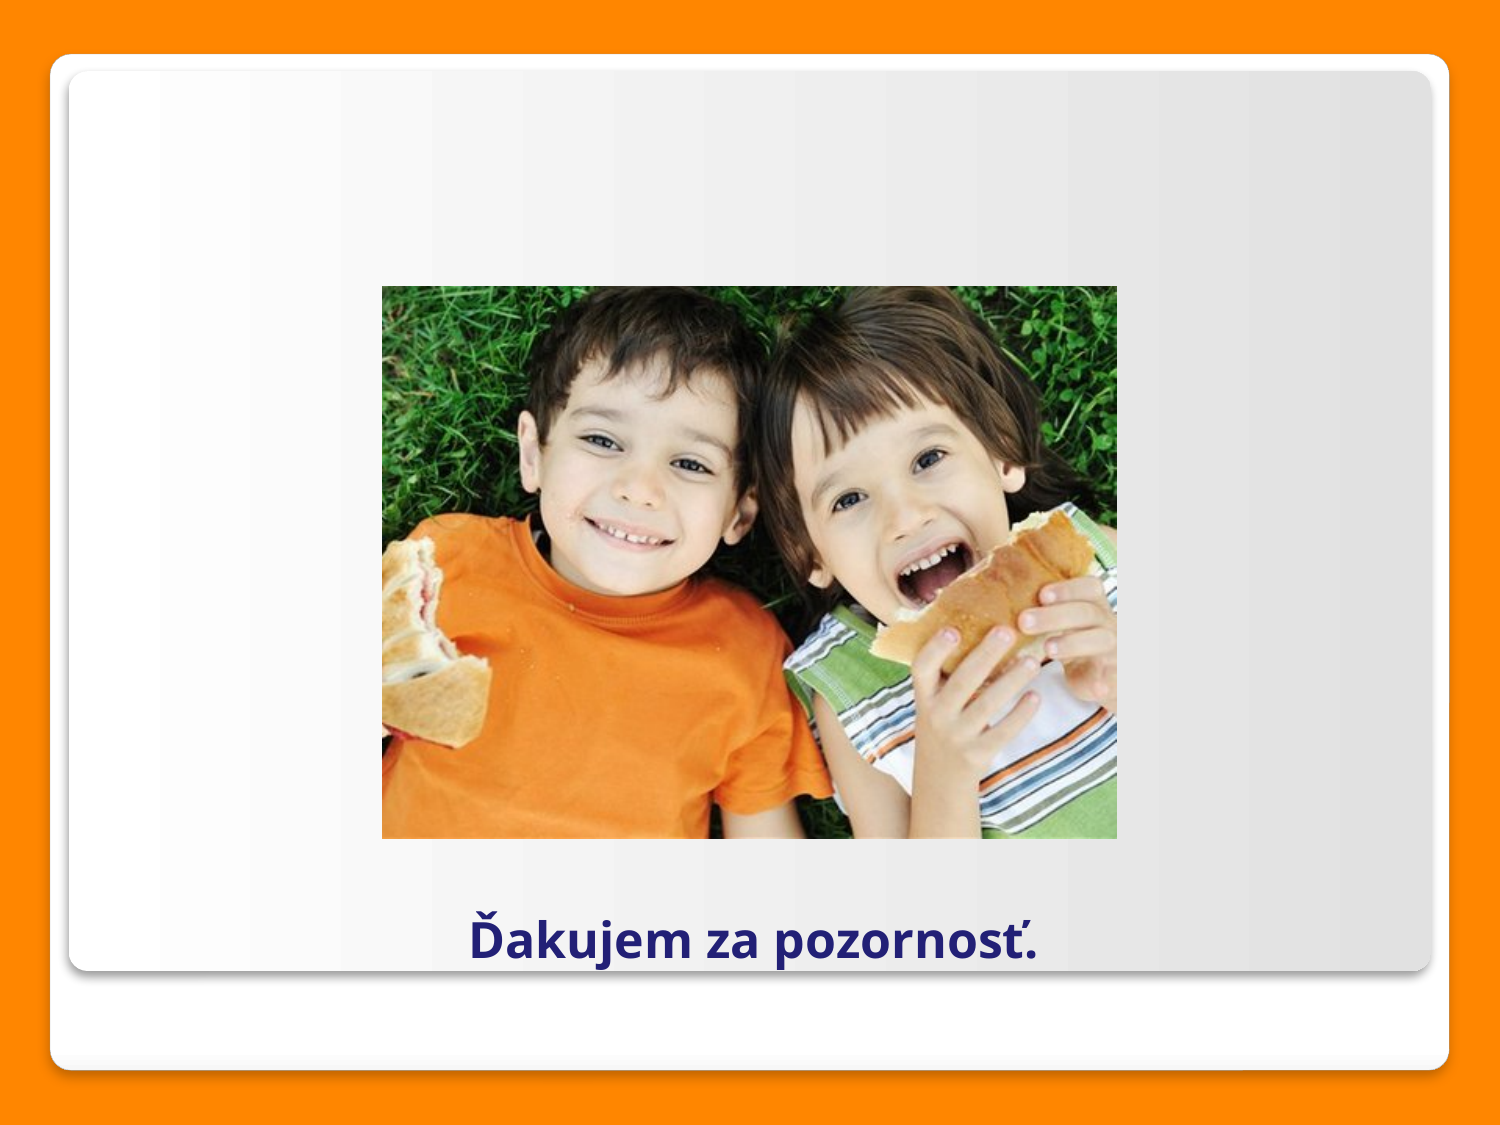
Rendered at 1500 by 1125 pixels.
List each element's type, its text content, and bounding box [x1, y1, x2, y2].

picture [382, 286, 1118, 839]
text_box Ďakujem za pozornosť. [82, 817, 1425, 976]
